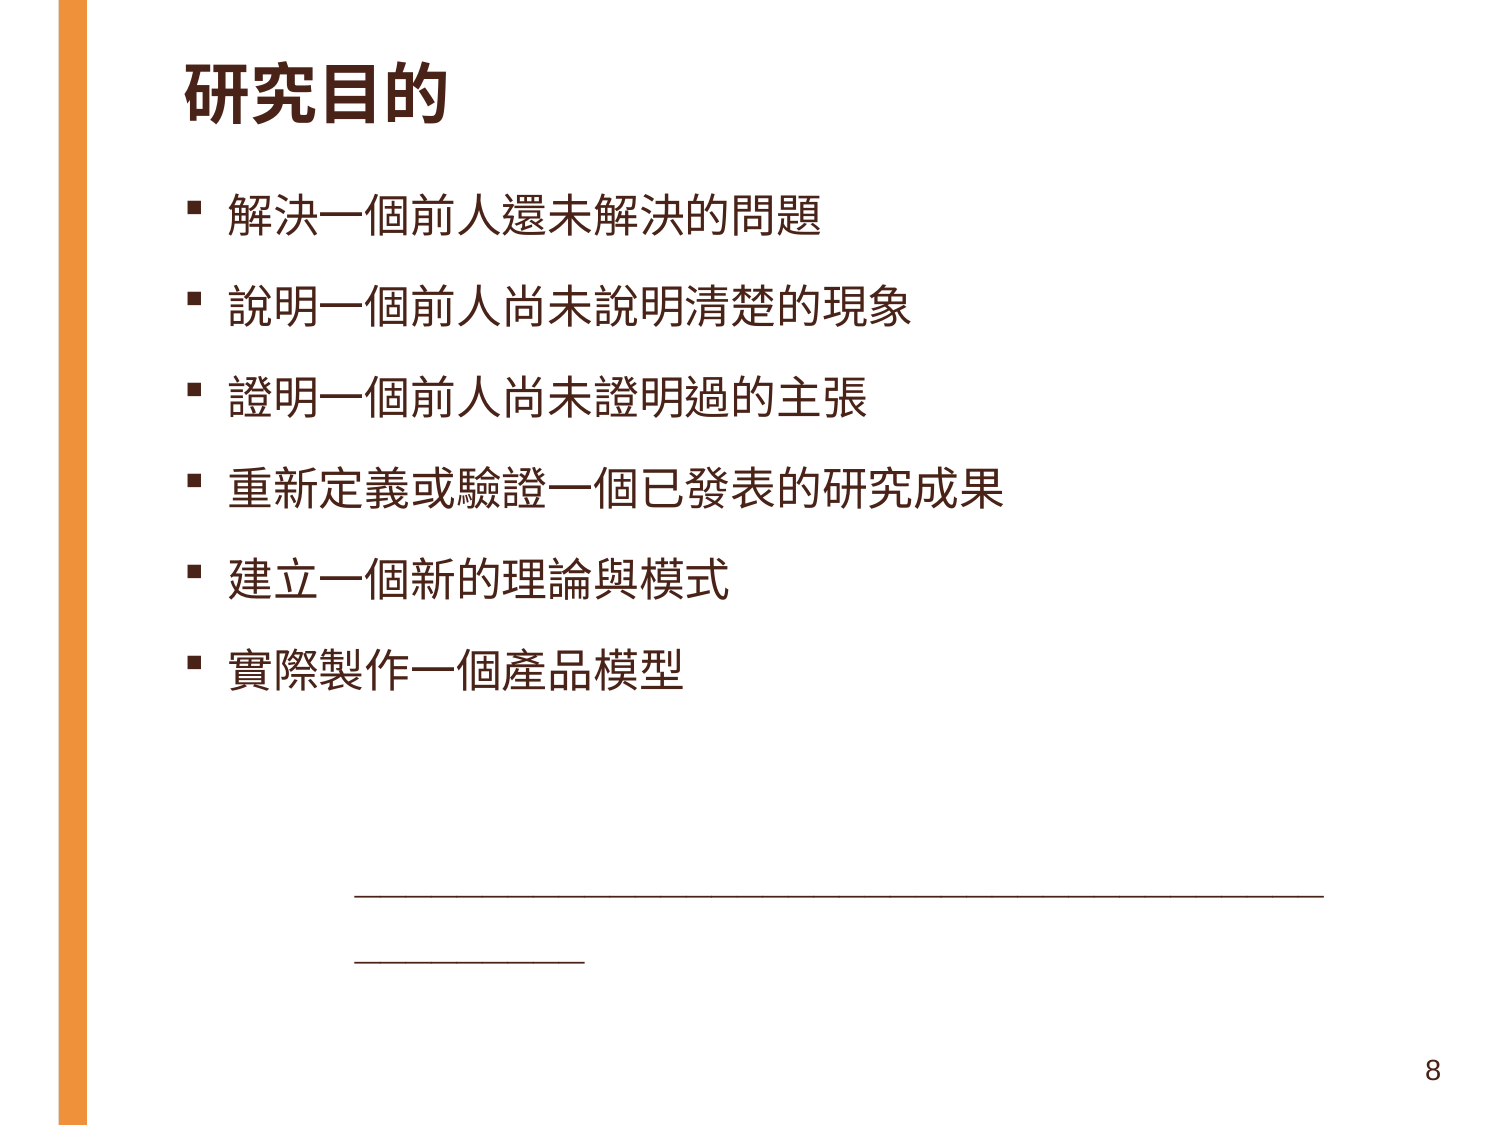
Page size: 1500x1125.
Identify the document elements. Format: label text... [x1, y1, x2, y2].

title 研究目的 [168, 53, 1351, 167]
list 解決一個前人還未解決的問題 說明一個前人尚未說明清楚的現象 證明一個前人尚未證明過的主張 重新定義或驗證一個已發表的研究成果 建立一個新的理論與模式 實際製作一個產品模型 [168, 167, 1351, 1036]
slide_number 8 [1259, 1035, 1457, 1102]
text_box _______________________________________________ [340, 773, 1359, 975]
